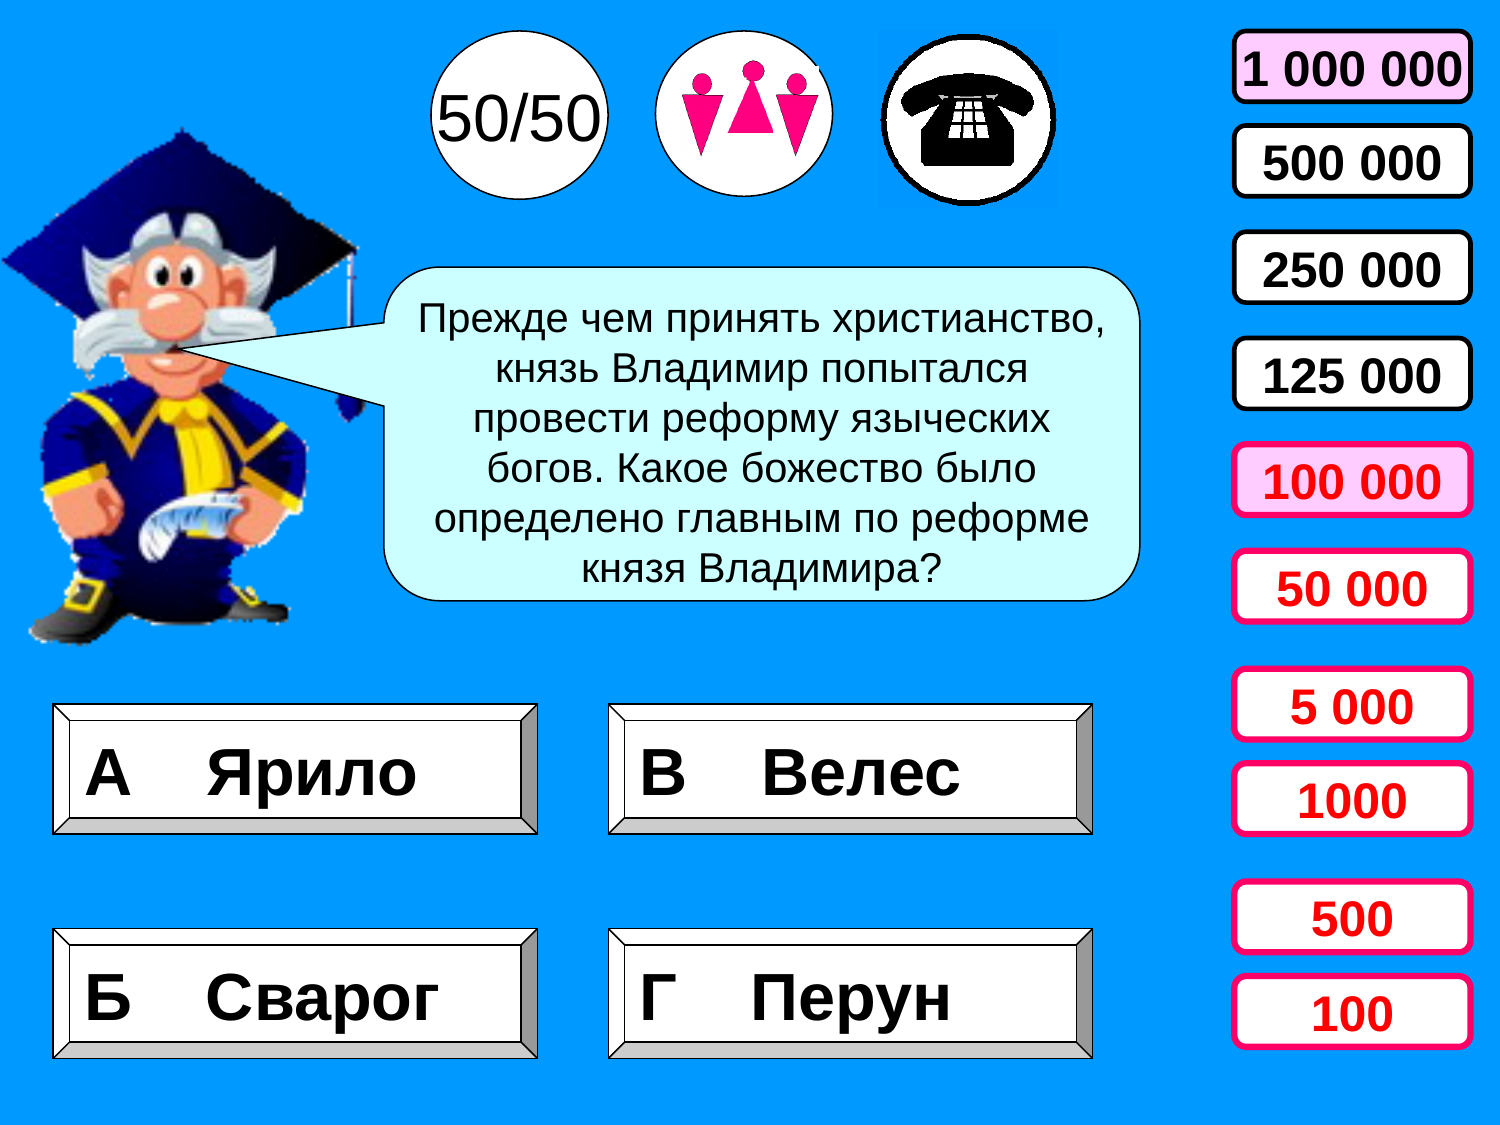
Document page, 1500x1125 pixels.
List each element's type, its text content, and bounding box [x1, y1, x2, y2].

text_box 100 [1234, 976, 1471, 1047]
picture [0, 113, 408, 653]
text_box 100 000 [1234, 444, 1471, 516]
text_box Б Сварог [53, 928, 538, 1059]
text_box 500 [1234, 881, 1471, 953]
text_box Прежде чем принять христианство, князь Владимир попытался провести реформу языческих богов. Какое божество было определено главным по реформе князя Владимира? [412, 267, 1140, 601]
text_box Продолжить игру [55, 705, 535, 720]
text_box 500 000 [1234, 125, 1471, 197]
text_box Очень жаль! Вы покидаете игру без выигрыша. [55, 929, 536, 944]
text_box 50 000 [1234, 550, 1471, 622]
text_box Г Перун [608, 928, 1093, 1059]
text_box 1 000 000 [1234, 30, 1471, 102]
text_box 5 000 [1234, 668, 1471, 740]
text_box В Велес [608, 704, 1093, 835]
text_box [655, 30, 833, 197]
picture [879, 30, 1058, 208]
text_box До новой встречи! [610, 929, 1091, 944]
text_box 50/50 [430, 30, 609, 200]
text_box 125 000 [1234, 337, 1471, 409]
text_box Покинуть игру [611, 705, 1090, 720]
text_box 1000 [1234, 763, 1471, 835]
text_box А Ярило [53, 704, 538, 835]
text_box 250 000 [1234, 231, 1471, 303]
